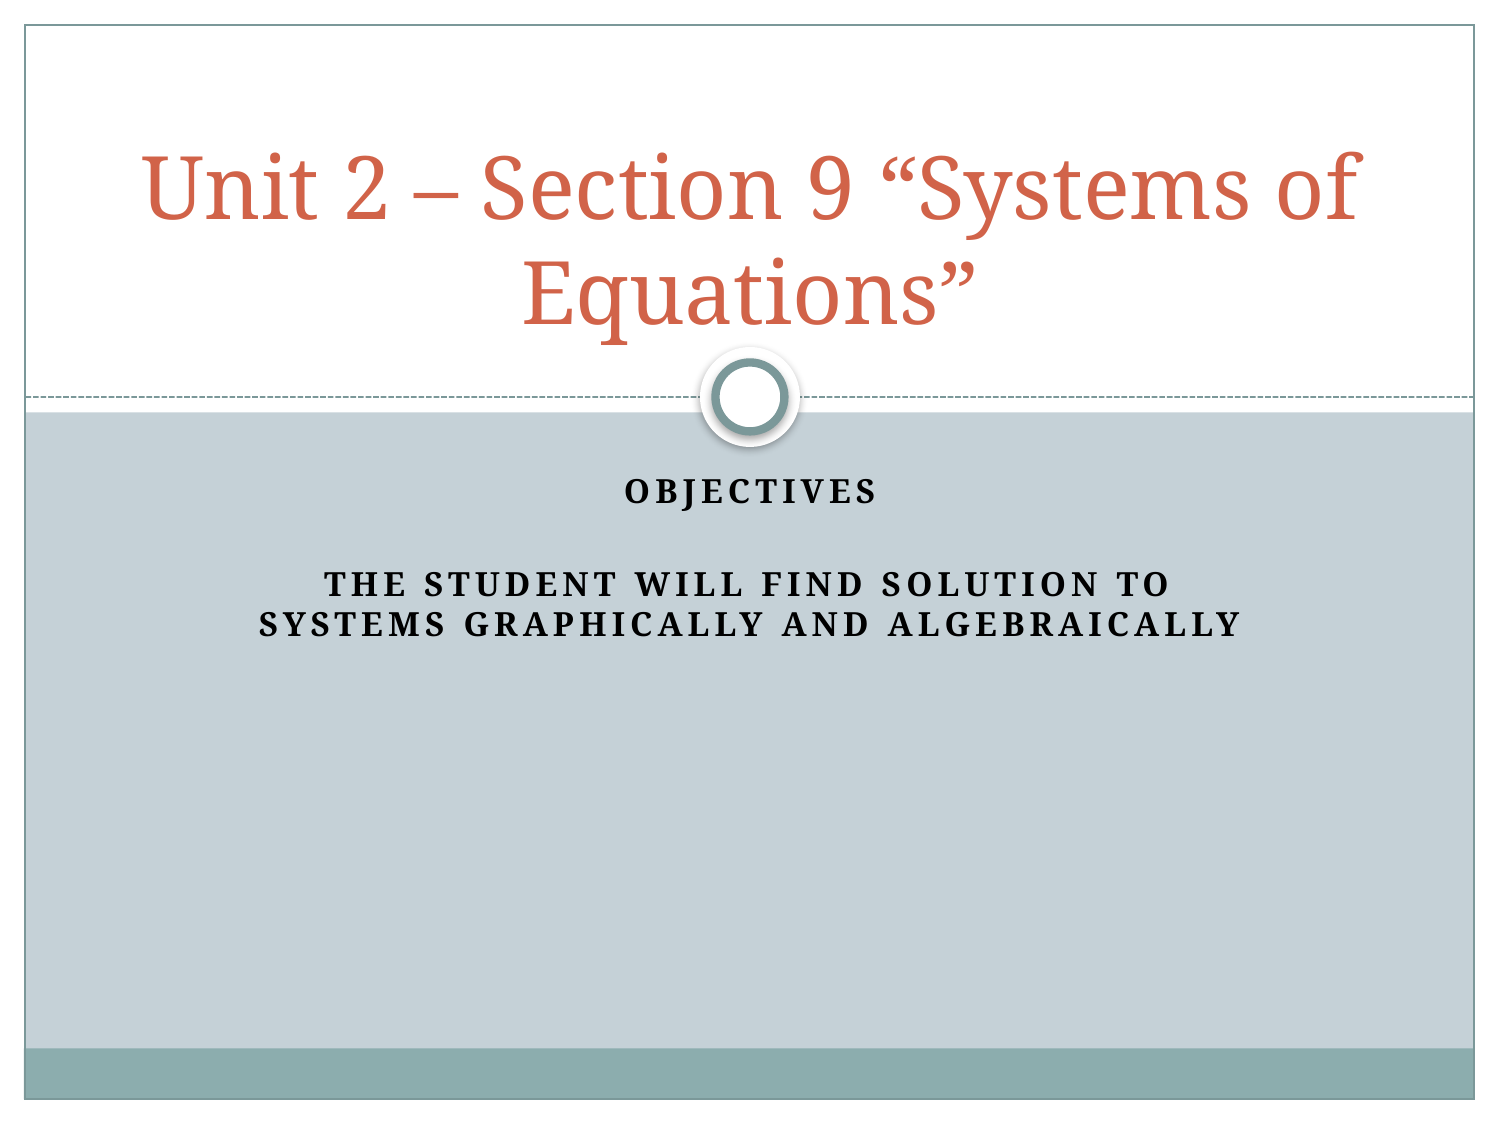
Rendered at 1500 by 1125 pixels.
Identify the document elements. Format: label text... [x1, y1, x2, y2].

title Unit 2 – Section 9 “Systems of Equations” [112, 62, 1388, 350]
subtitle Objectives The student will find solution to systems graphically and algebraically [225, 462, 1275, 750]
